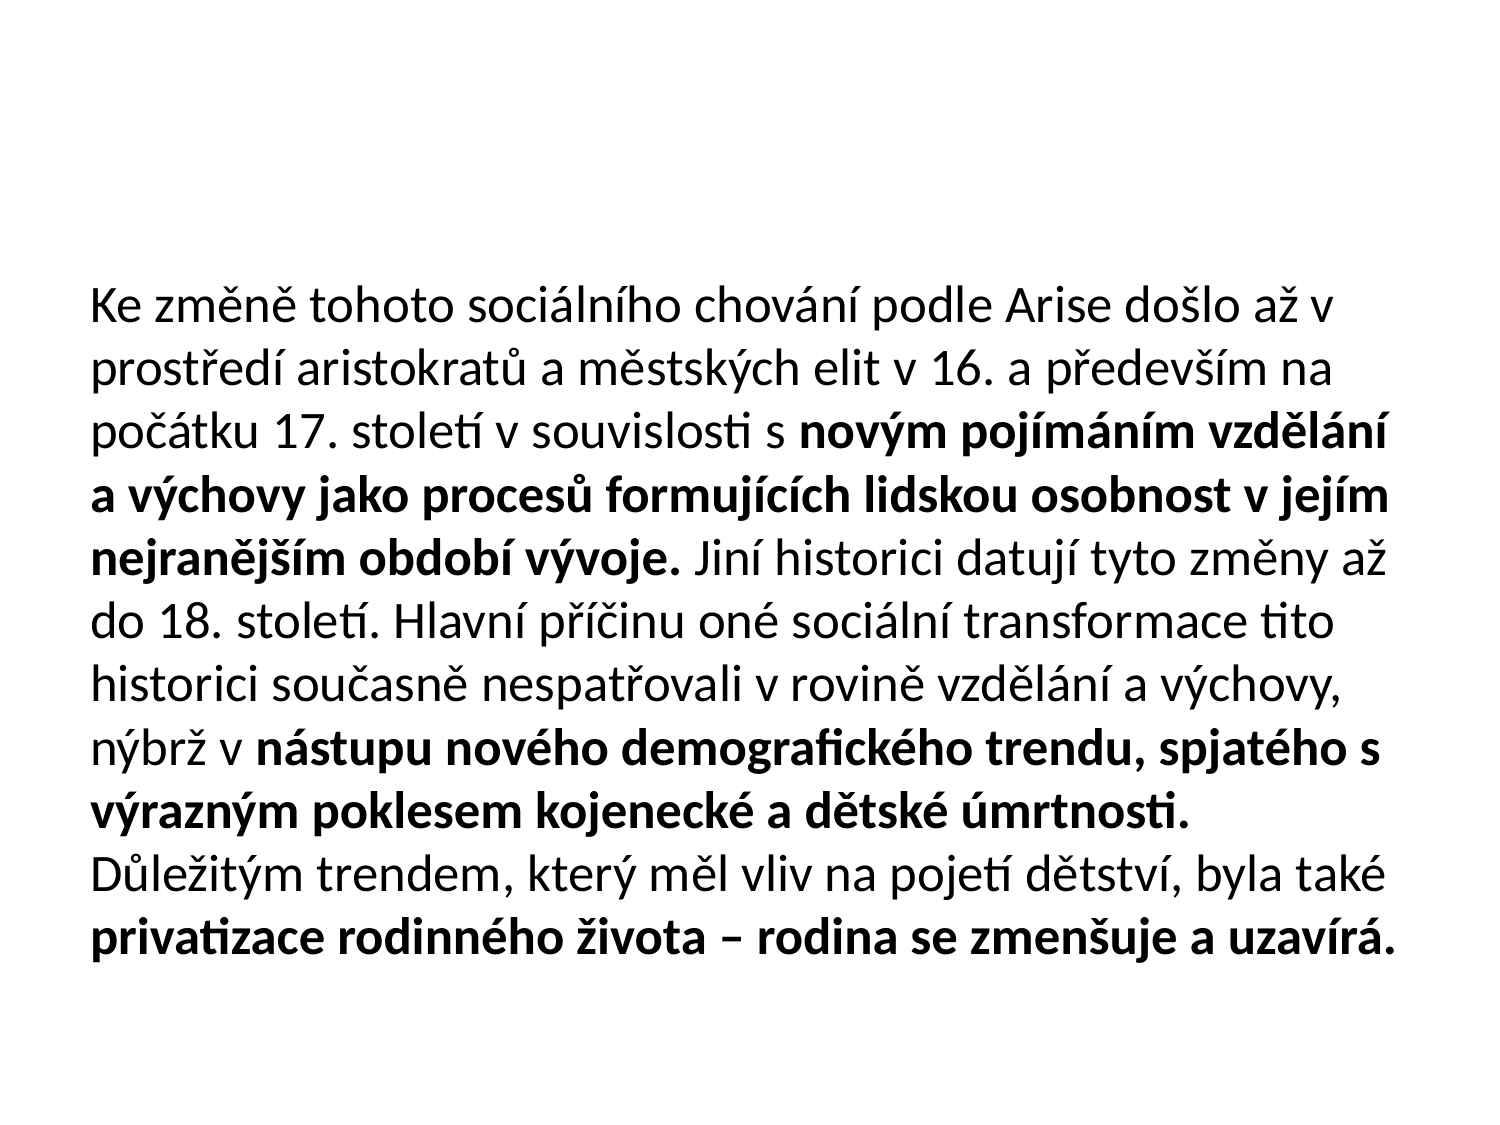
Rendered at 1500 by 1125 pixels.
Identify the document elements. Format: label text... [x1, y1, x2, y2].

list Ke změně tohoto sociálního chování podle Arise došlo až v prostředí aristokratů a městských elit v 16. a především na počátku 17. století v souvislosti s novým pojímáním vzdělání a výchovy jako procesů formujících lidskou osobnost v jejím nejranějším období vývoje. Jiní historici datují tyto změny až do 18. století. Hlavní příčinu oné sociální transformace tito historici současně nespatřovali v rovině vzdělání a výchovy, nýbrž v nástupu nového demografického trendu, spjatého s výrazným poklesem kojenecké a dětské úmrtnosti. Důležitým trendem, který měl vliv na pojetí dětství, byla také privatizace rodinného života – rodina se zmenšuje a uzavírá. [75, 262, 1425, 1005]
